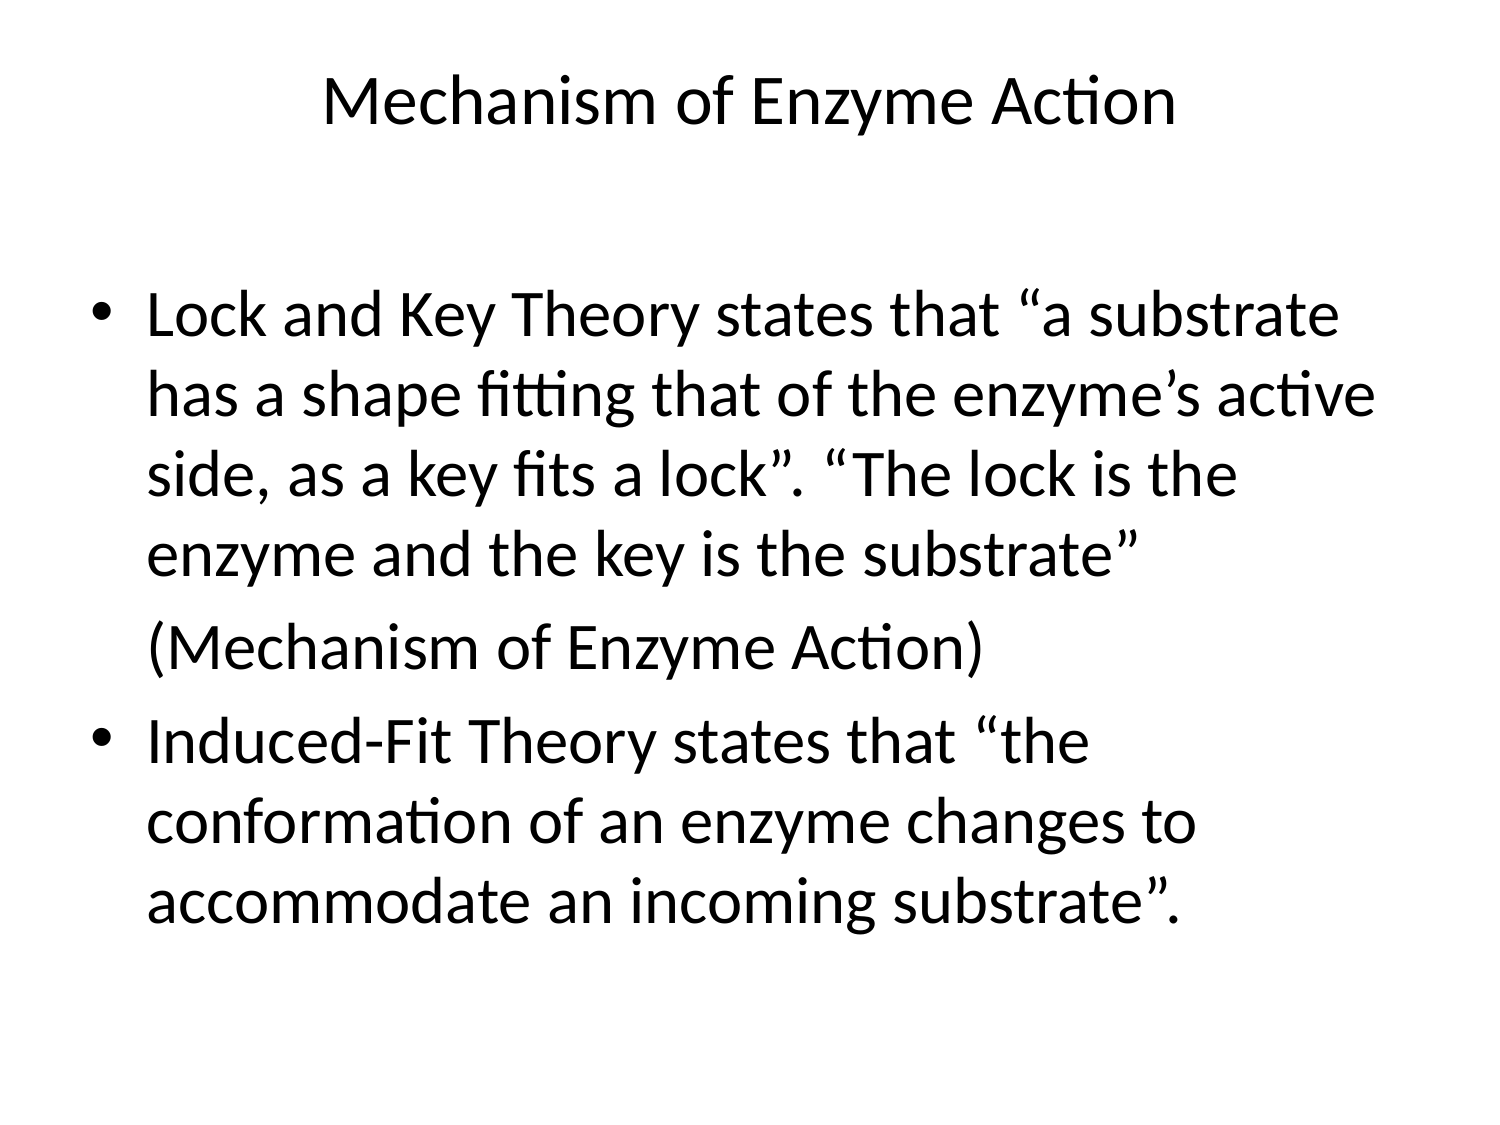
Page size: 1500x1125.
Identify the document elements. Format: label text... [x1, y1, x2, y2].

title Mechanism of Enzyme Action [75, 45, 1425, 233]
list Lock and Key Theory states that “a substrate has a shape fitting that of the enzyme’s active side, as a key fits a lock”. “The lock is the enzyme and the key is the substrate” (Mechanism of Enzyme Action) Induced-Fit Theory states that “the conformation of an enzyme changes to accommodate an incoming substrate”. [75, 262, 1425, 1005]
